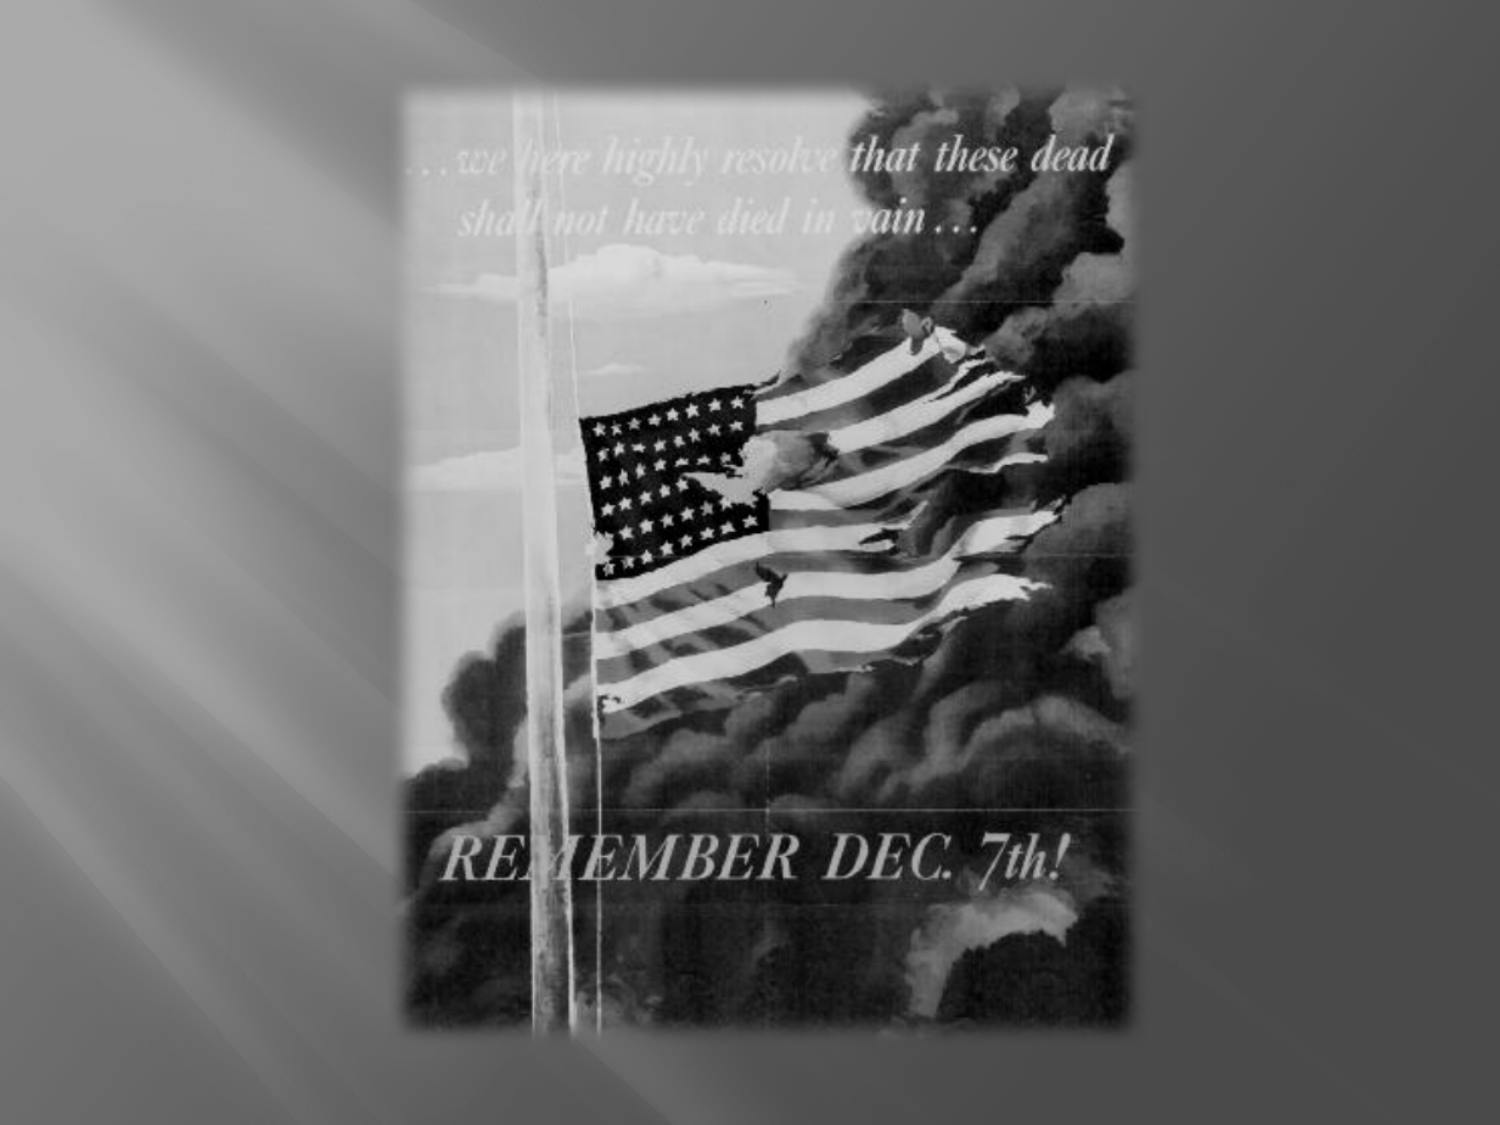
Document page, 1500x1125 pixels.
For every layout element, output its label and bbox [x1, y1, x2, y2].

picture [0, 0, 1500, 1125]
list [387, 74, 1151, 1047]
